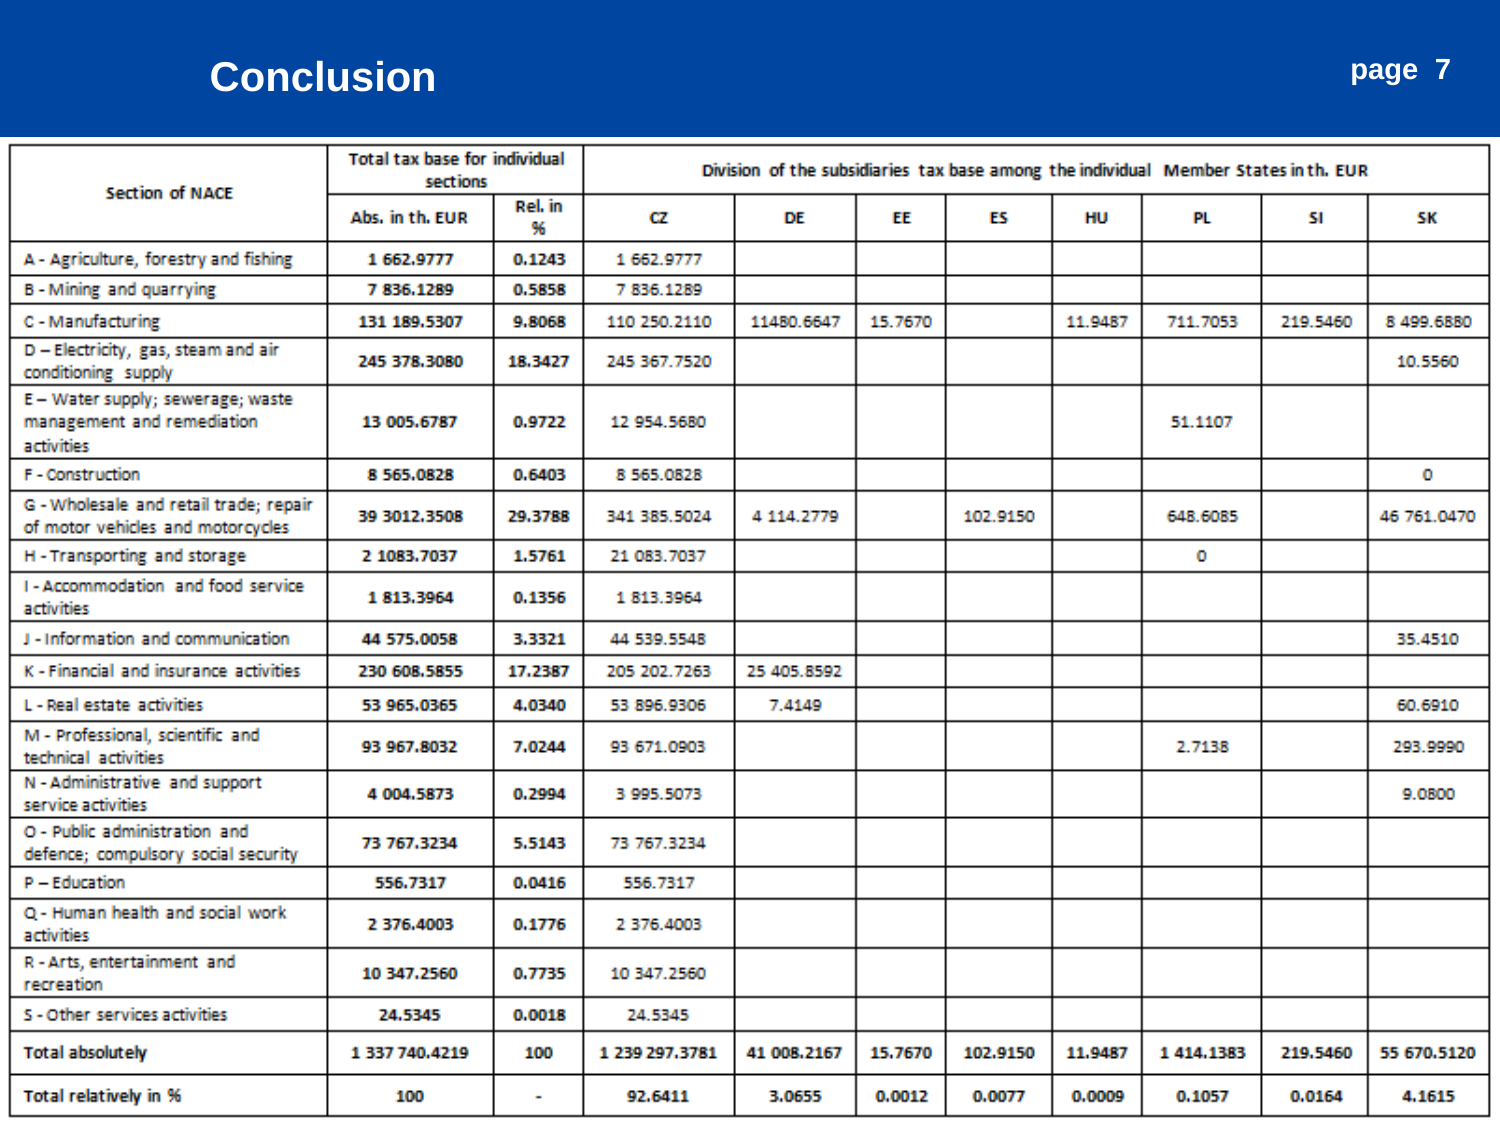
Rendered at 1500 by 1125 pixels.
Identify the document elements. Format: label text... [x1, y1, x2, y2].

text_box Conclusion [194, 42, 1341, 108]
slide_number page 7 [1115, 42, 1467, 122]
picture [0, 136, 1500, 1125]
